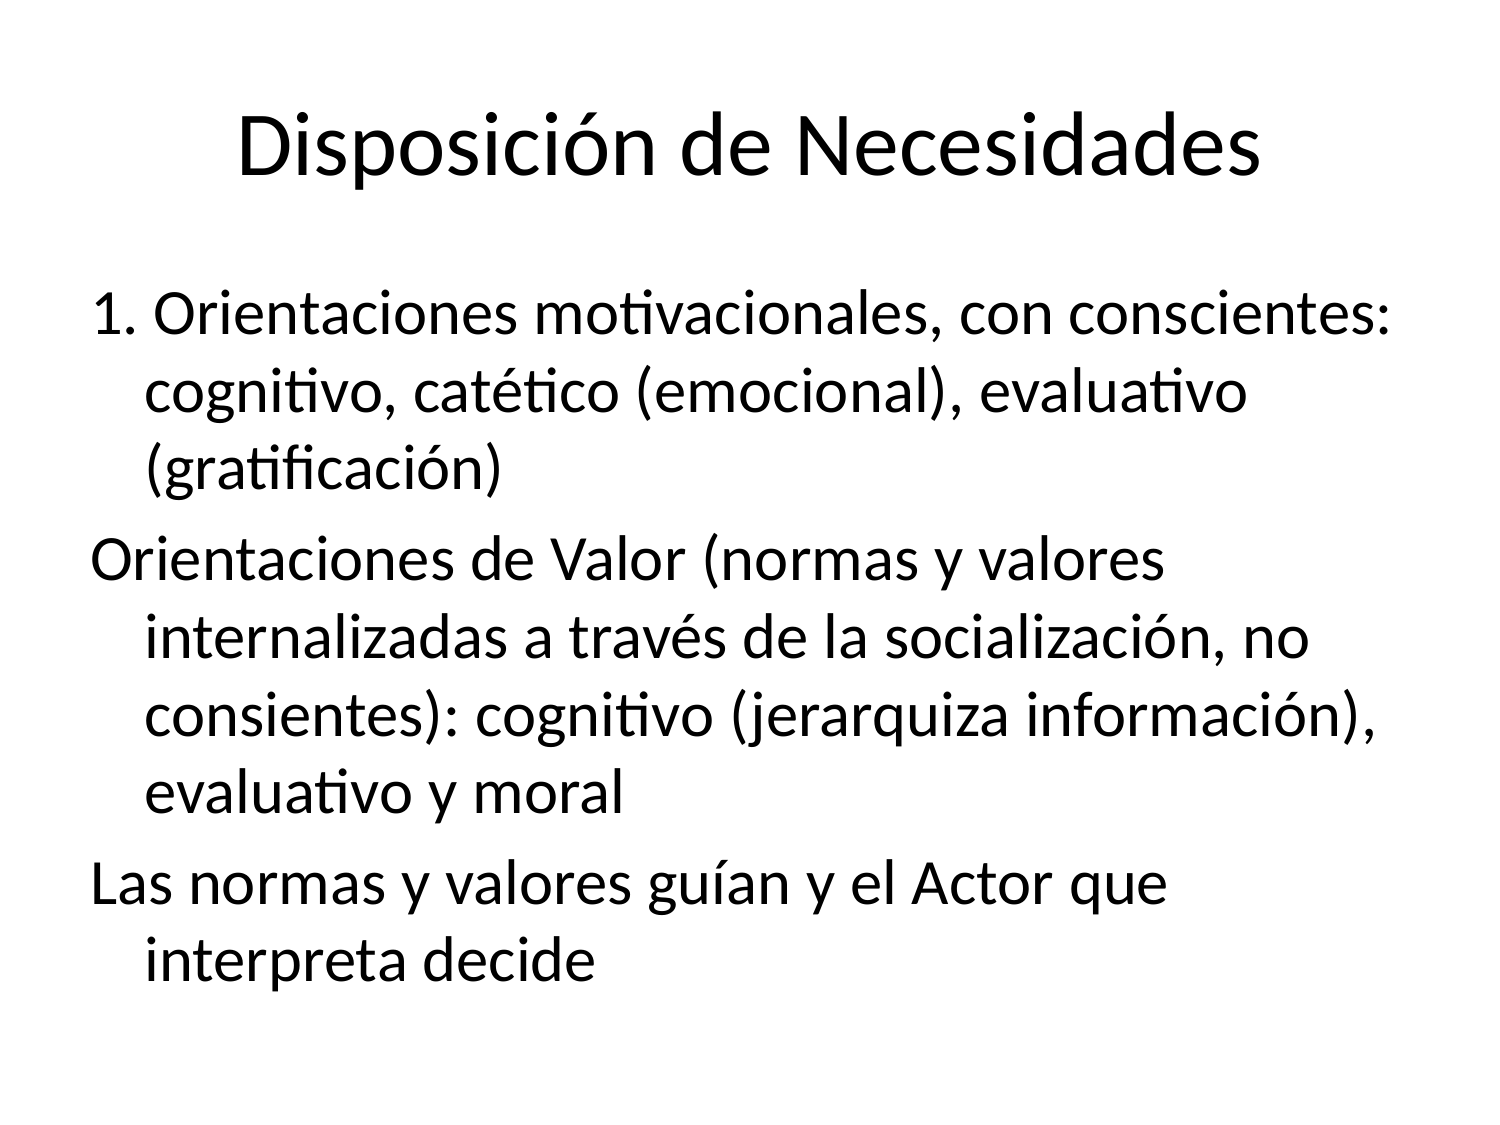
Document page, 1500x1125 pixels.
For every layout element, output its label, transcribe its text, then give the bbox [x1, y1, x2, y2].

list 1. Orientaciones motivacionales, con conscientes: cognitivo, catético (emocional), evaluativo (gratificación) Orientaciones de Valor (normas y valores internalizadas a través de la socialización, no consientes): cognitivo (jerarquiza información), evaluativo y moral Las normas y valores guían y el Actor que interpreta decide [75, 262, 1425, 1005]
title Disposición de Necesidades [75, 45, 1425, 233]
